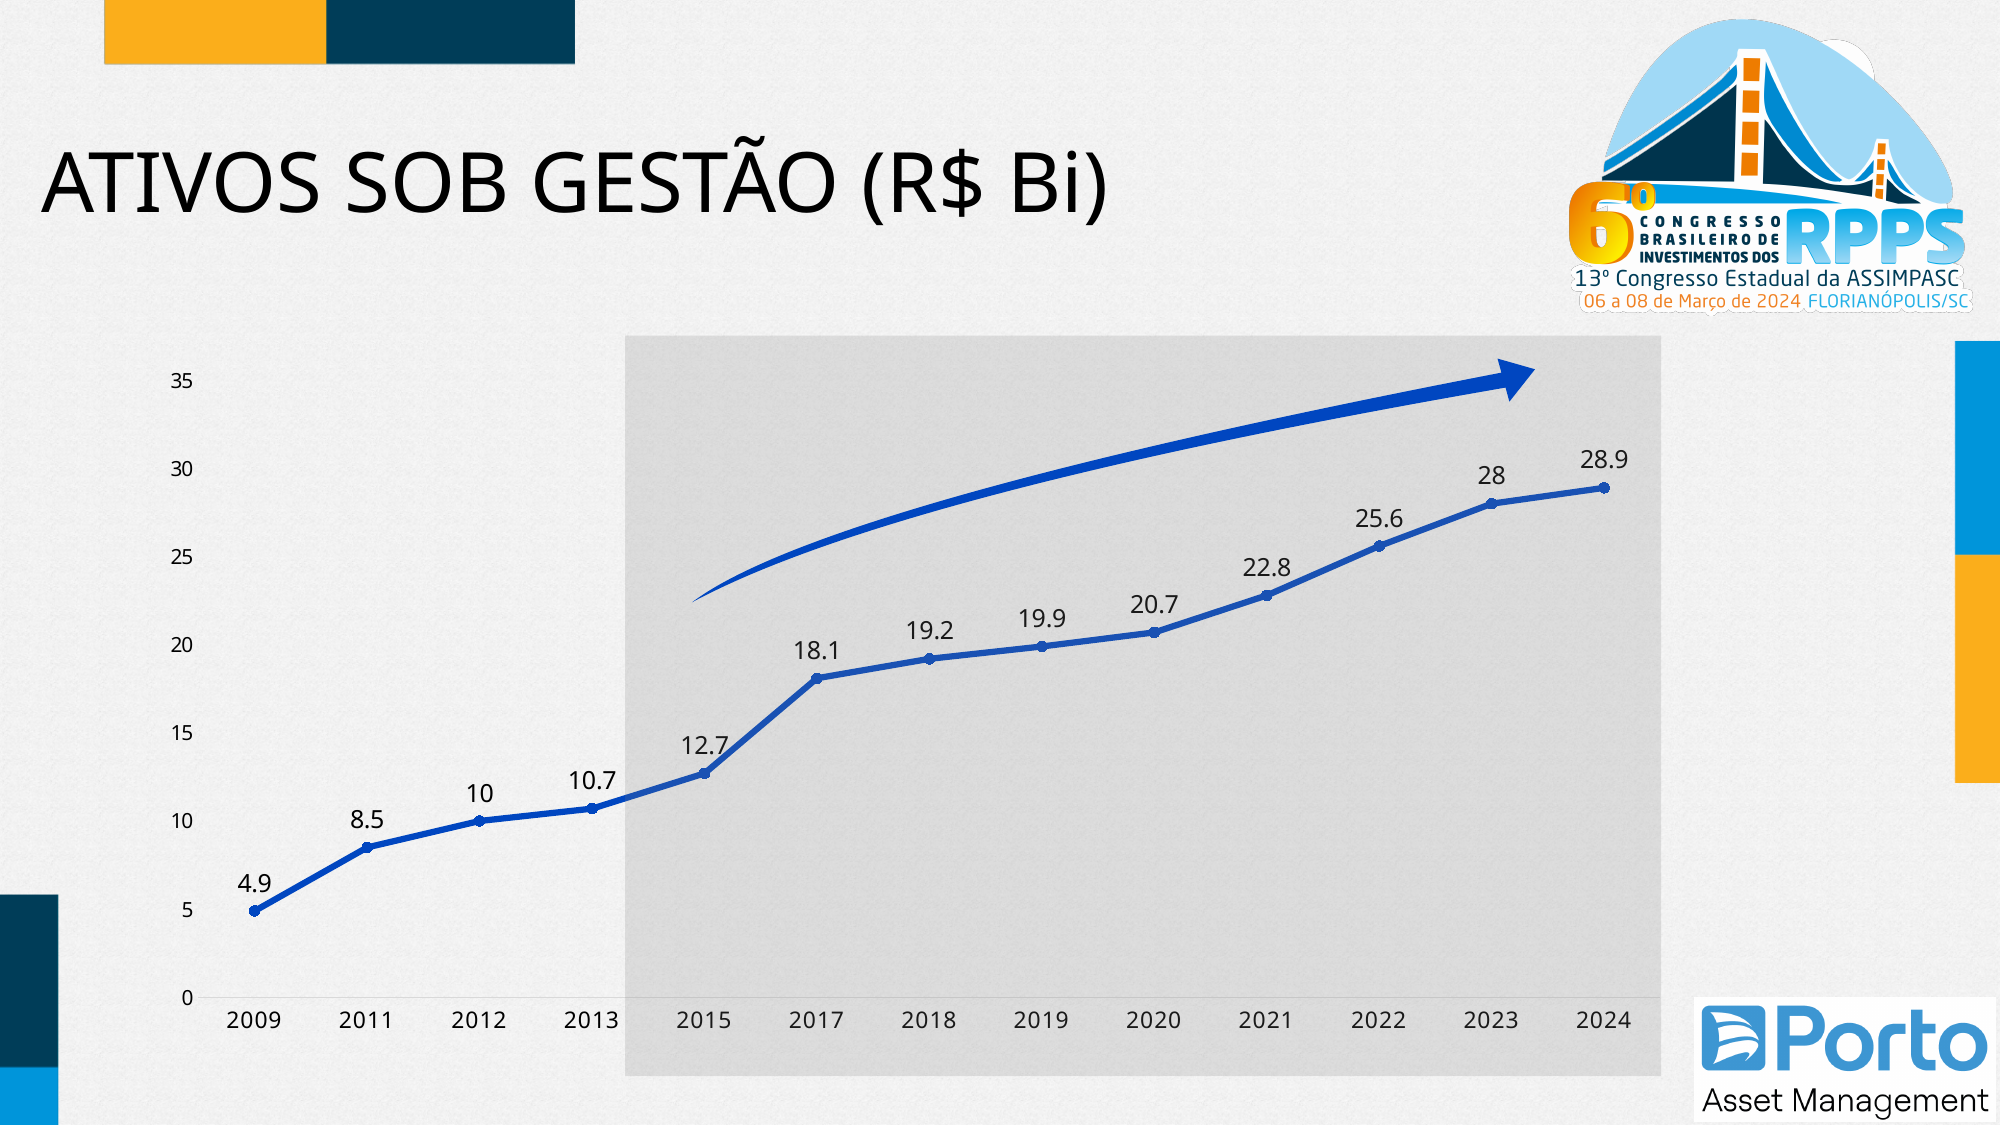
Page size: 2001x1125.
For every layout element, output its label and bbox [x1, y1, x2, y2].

picture [0, 0, 2000, 1125]
chart [103, 335, 1662, 1069]
